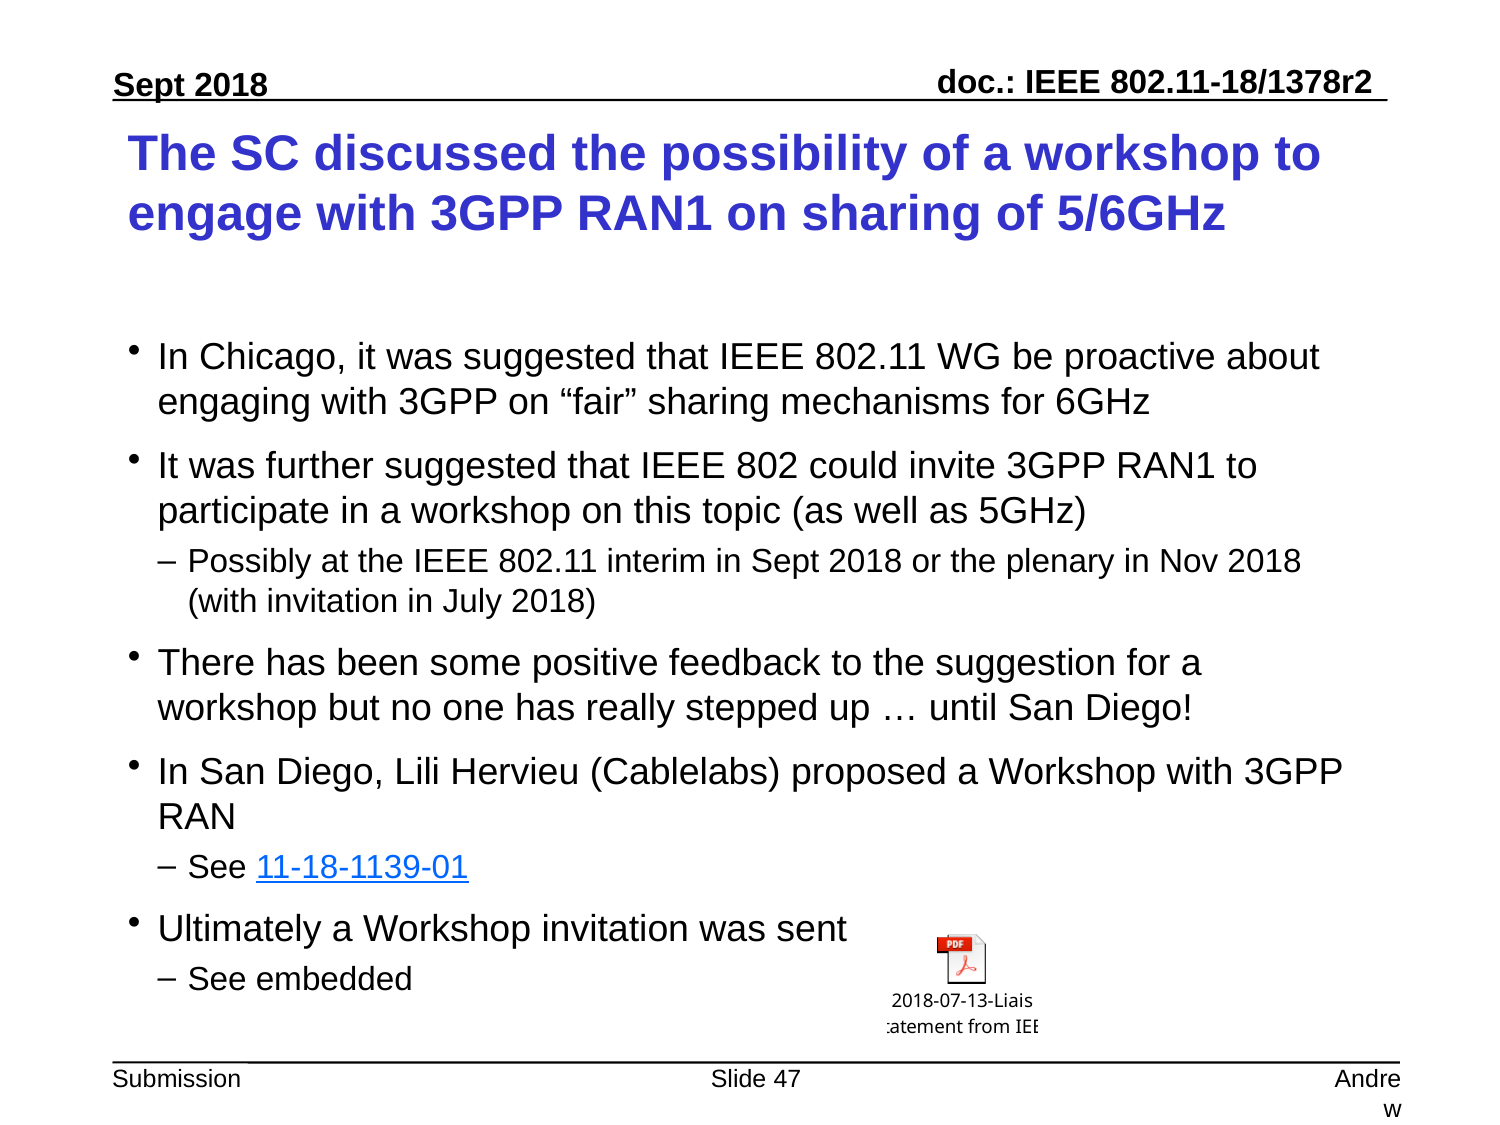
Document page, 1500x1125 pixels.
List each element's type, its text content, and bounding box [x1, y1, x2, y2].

title The SC discussed the possibility of a workshop to engage with 3GPP RAN1 on sharing of 5/6GHz [112, 112, 1388, 288]
footer Andrew Myles, Cisco [1320, 1061, 1402, 1093]
list In Chicago, it was suggested that IEEE 802.11 WG be proactive about engaging with 3GPP on “fair” sharing mechanisms for 6GHz It was further suggested that IEEE 802 could invite 3GPP RAN1 to participate in a workshop on this topic (as well as 5GHz) Possibly at the IEEE 802.11 interim in Sept 2018 or the plenary in Nov 2018 (with invitation in July 2018) There has been some positive feedback to the suggestion for a workshop but no one has really stepped up … until San Diego! In San Diego, Lili Hervieu (Cablelabs) proposed a Workshop with 3GPP RAN See 11-18-1139-01 Ultimately a Workshop invitation was sent See embedded [112, 324, 1388, 1000]
slide_number Slide 47 [709, 1061, 803, 1093]
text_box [887, 933, 1038, 1067]
